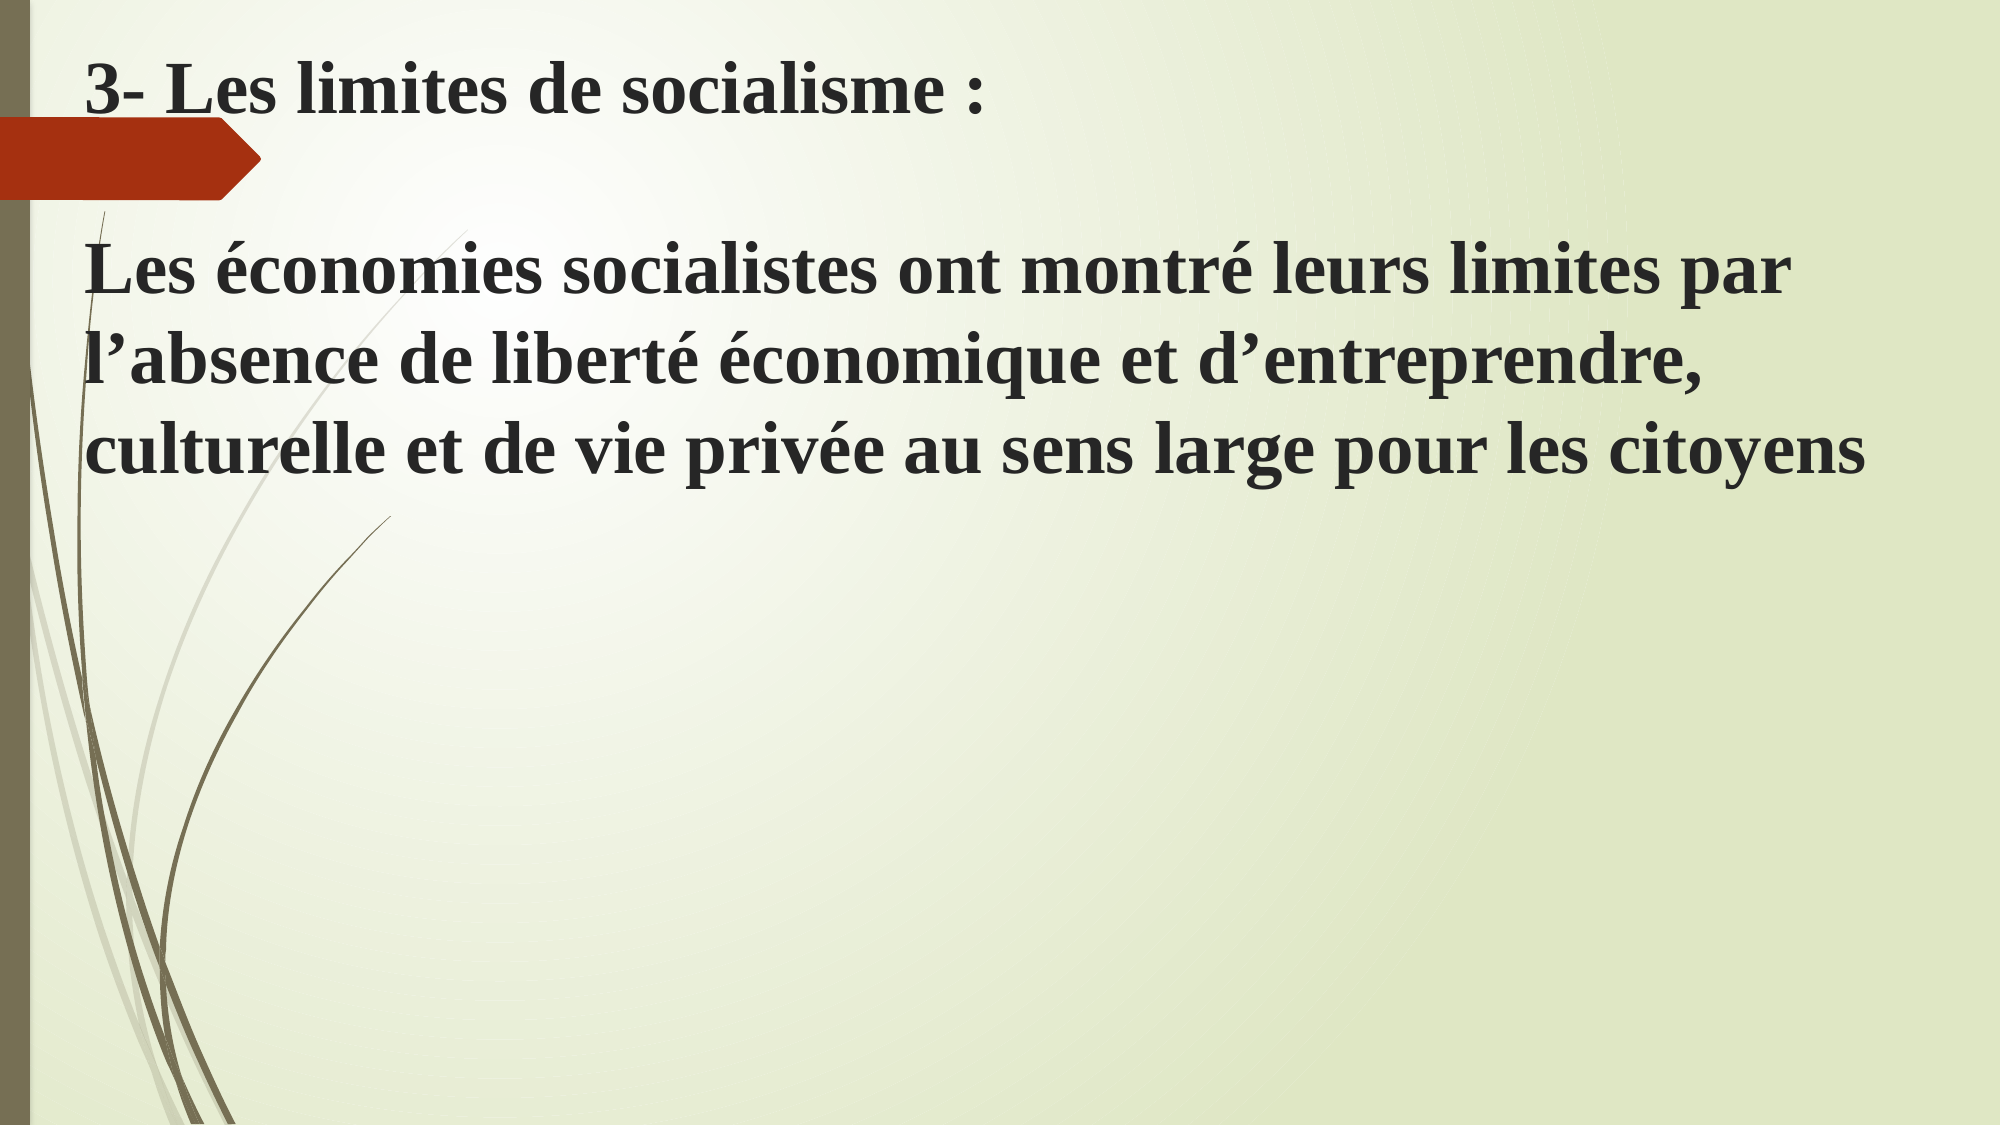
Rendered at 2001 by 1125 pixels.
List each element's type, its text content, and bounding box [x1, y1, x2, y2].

title 3- Les limites de socialisme : Les économies socialistes ont montré leurs limites par l’absence de liberté économique et d’entreprendre, culturelle et de vie privée au sens large pour les citoyens [69, 30, 1982, 887]
